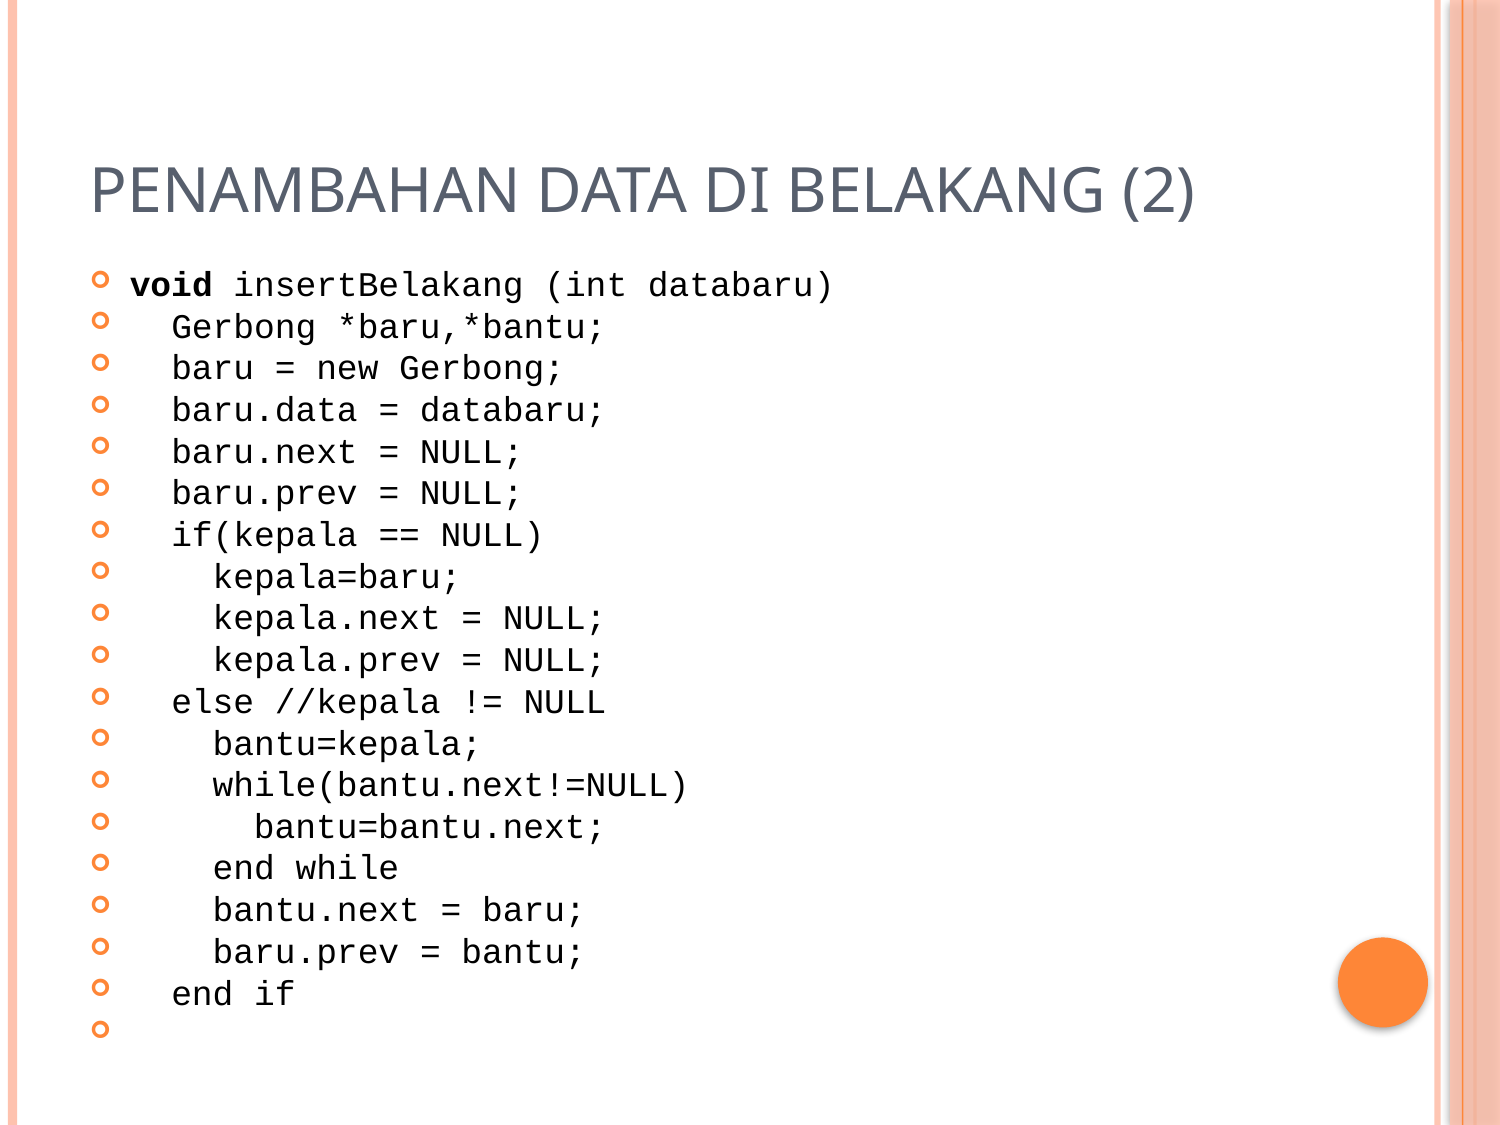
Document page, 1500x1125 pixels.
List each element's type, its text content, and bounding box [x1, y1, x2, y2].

list void insertBelakang (int databaru) Gerbong *baru,*bantu; baru = new Gerbong; baru.data = databaru; baru.next = NULL; baru.prev = NULL; if(kepala == NULL) kepala=baru; kepala.next = NULL; kepala.prev = NULL; else //kepala != NULL bantu=kepala; while(bantu.next!=NULL) bantu=bantu.next; end while bantu.next = baru; baru.prev = bantu; end if [75, 262, 1300, 1062]
title Penambahan Data di Belakang (2) [75, 45, 1300, 233]
